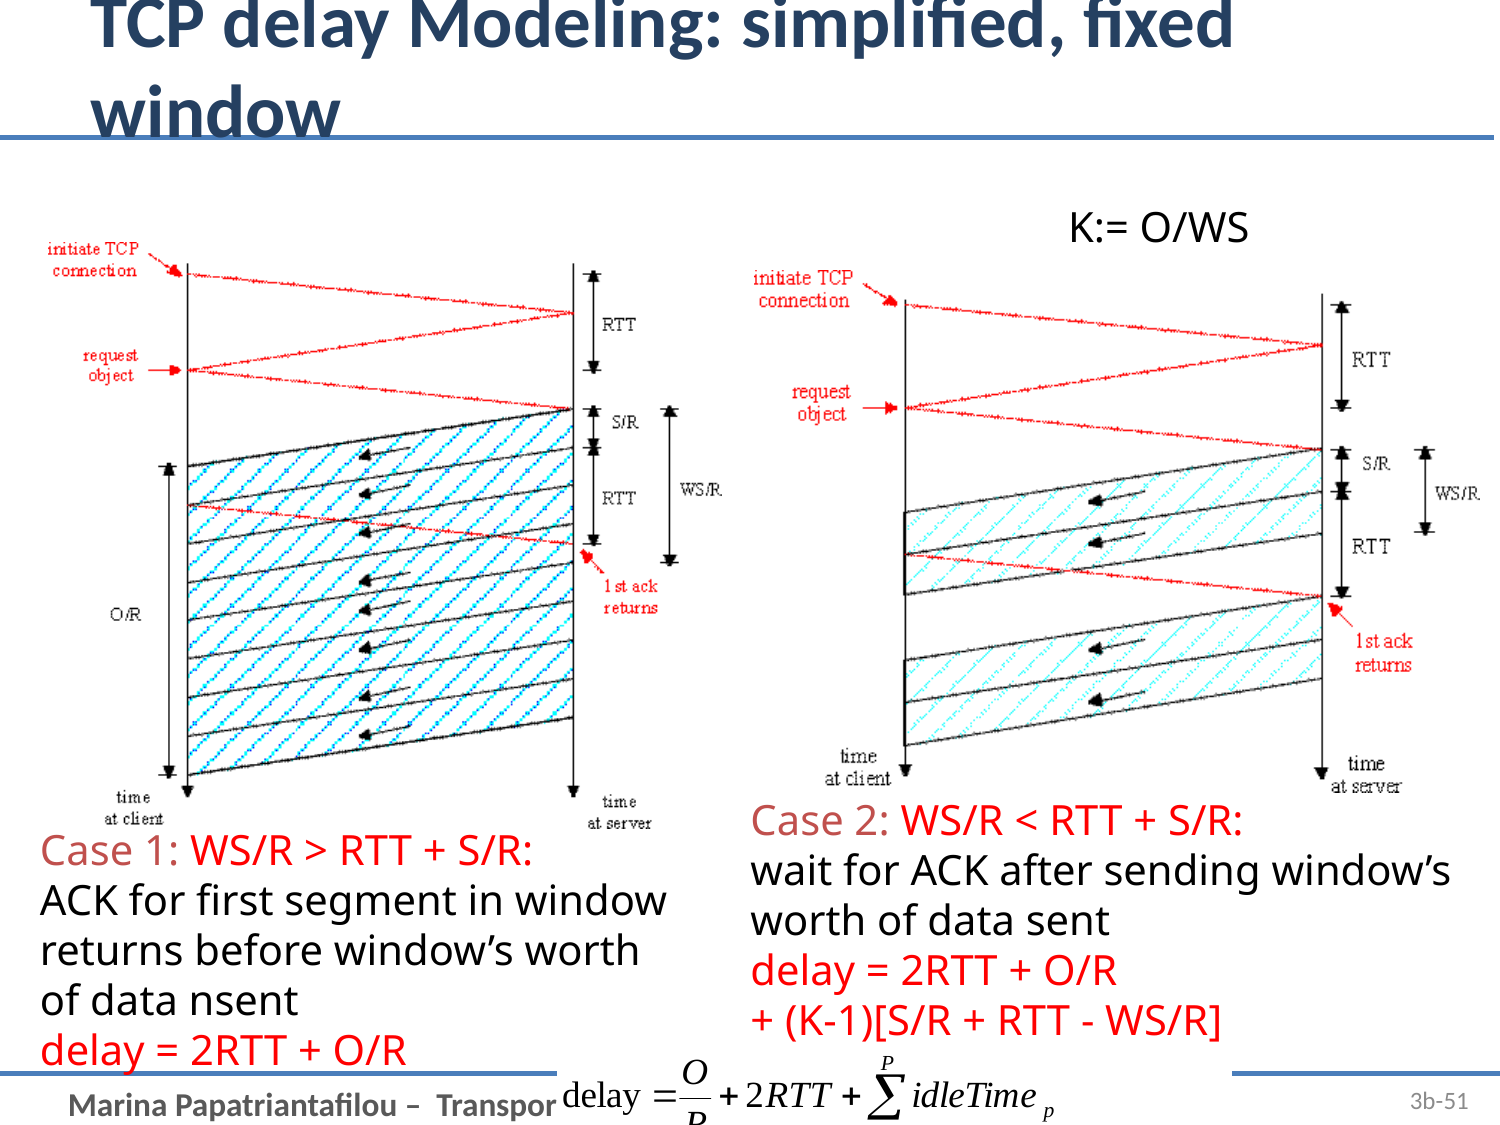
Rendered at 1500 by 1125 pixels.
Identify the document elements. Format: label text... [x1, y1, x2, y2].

text_box K:= O/WS [1053, 192, 1265, 258]
text_box Case 2: WS/R < RTT + S/R: wait for ACK after sending window’s worth of data sent delay = 2RTT + O/R + (K-1)[S/R + RTT - WS/R] [735, 786, 1467, 1052]
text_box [556, 1044, 1233, 1125]
picture [754, 269, 1480, 793]
text_box Case 1: WS/R > RTT + S/R: ACK for first segment in window returns before window’s worth of data nsent delay = 2RTT + O/R [25, 816, 705, 1082]
title TCP delay Modeling: simplified, fixed window [75, 0, 1425, 126]
slide_number 3b-51 [1364, 1069, 1484, 1125]
footer 3: Transport Layer [1238, 1057, 1390, 1105]
picture [48, 242, 723, 830]
